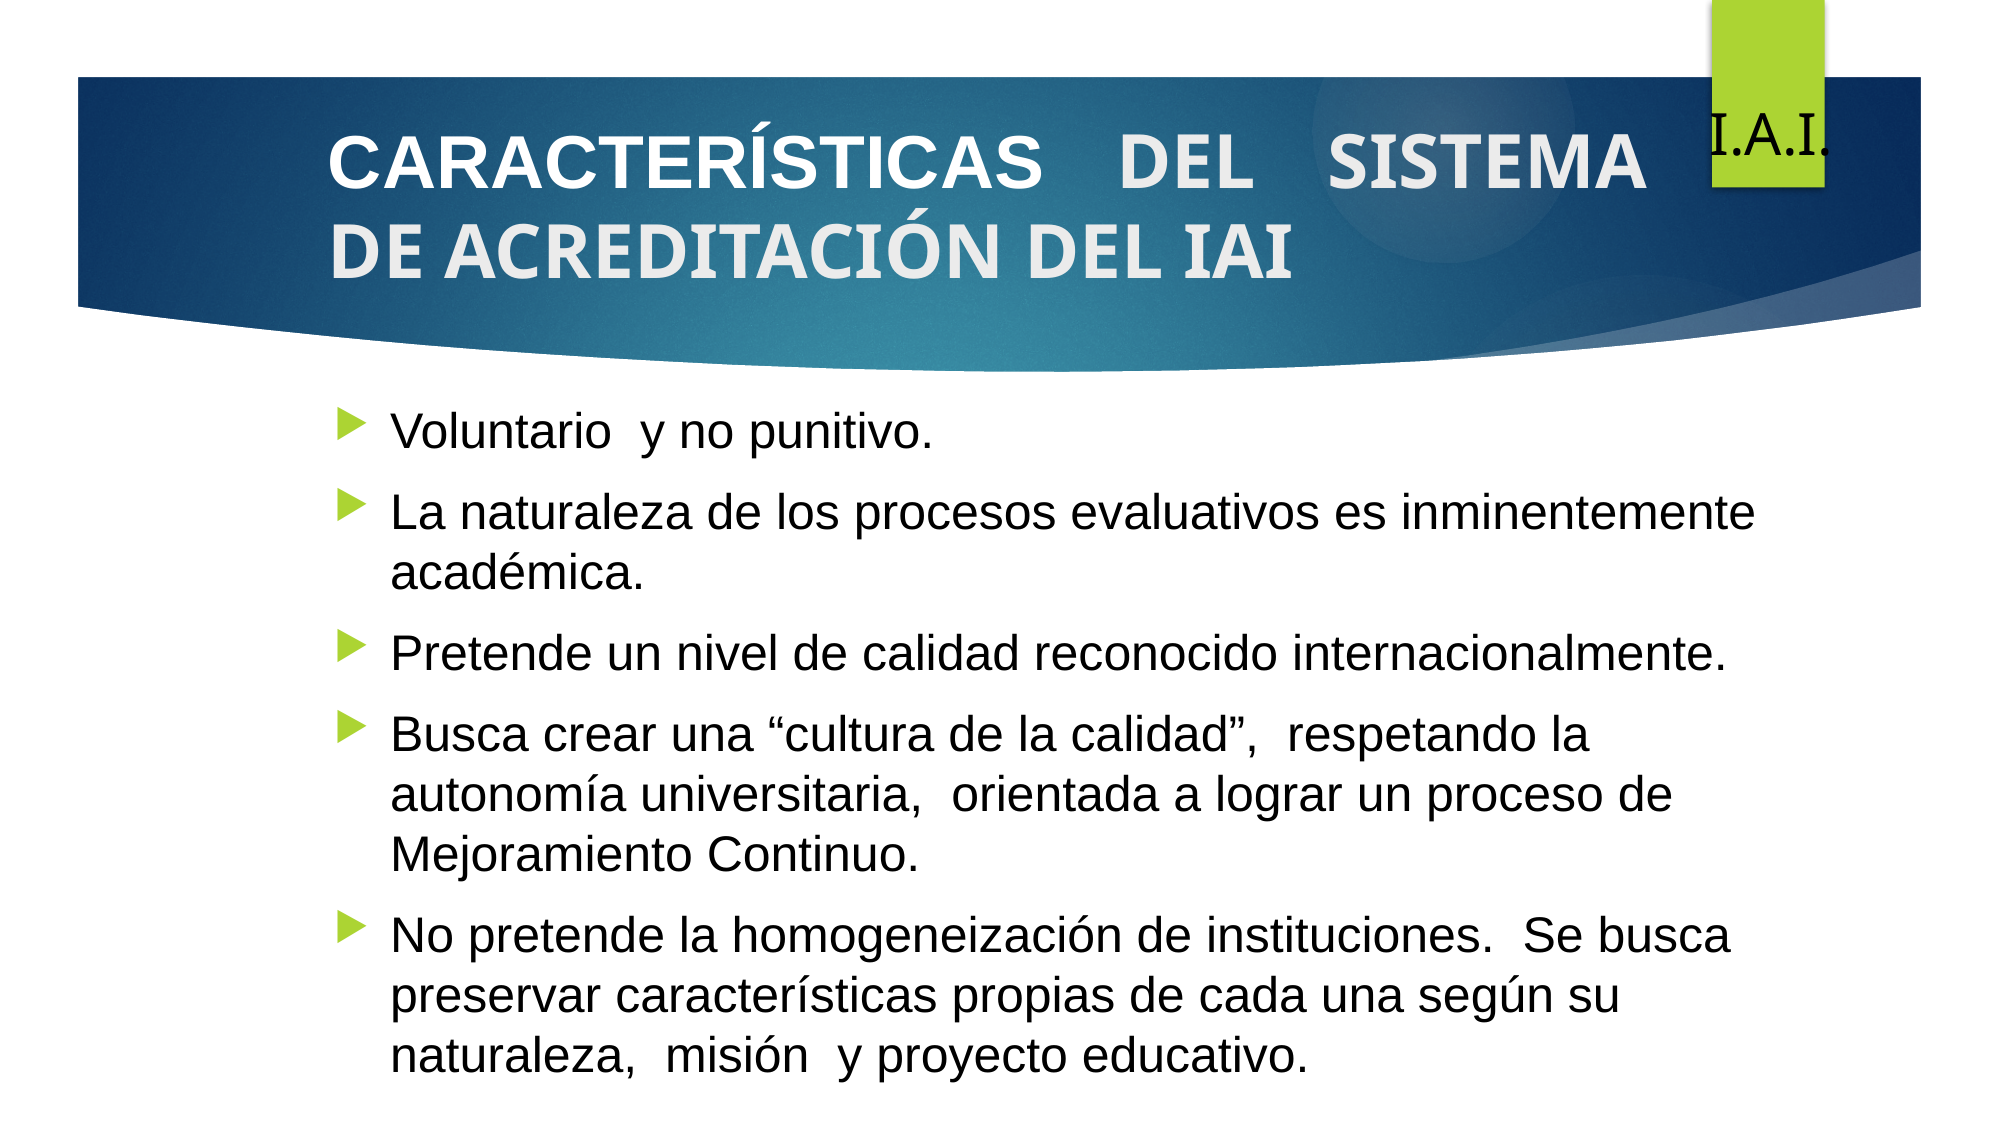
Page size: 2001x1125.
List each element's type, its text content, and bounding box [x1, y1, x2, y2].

list Voluntario y no punitivo. La naturaleza de los procesos evaluativos es inminentemente académica. Pretende un nivel de calidad reconocido internacionalmente. Busca crear una “cultura de la calidad”, respetando la autonomía universitaria, orientada a lograr un proceso de Mejoramiento Continuo. No pretende la homogeneización de instituciones. Se busca preservar características propias de cada una según su naturaleza, misión y proyecto educativo. [318, 391, 1848, 1125]
slide_number I.A.I. [1691, 48, 1852, 175]
title CARACTERÍSTICAS DEL SISTEMA DE ACREDITACIÓN DEL IAI [312, 138, 1664, 269]
